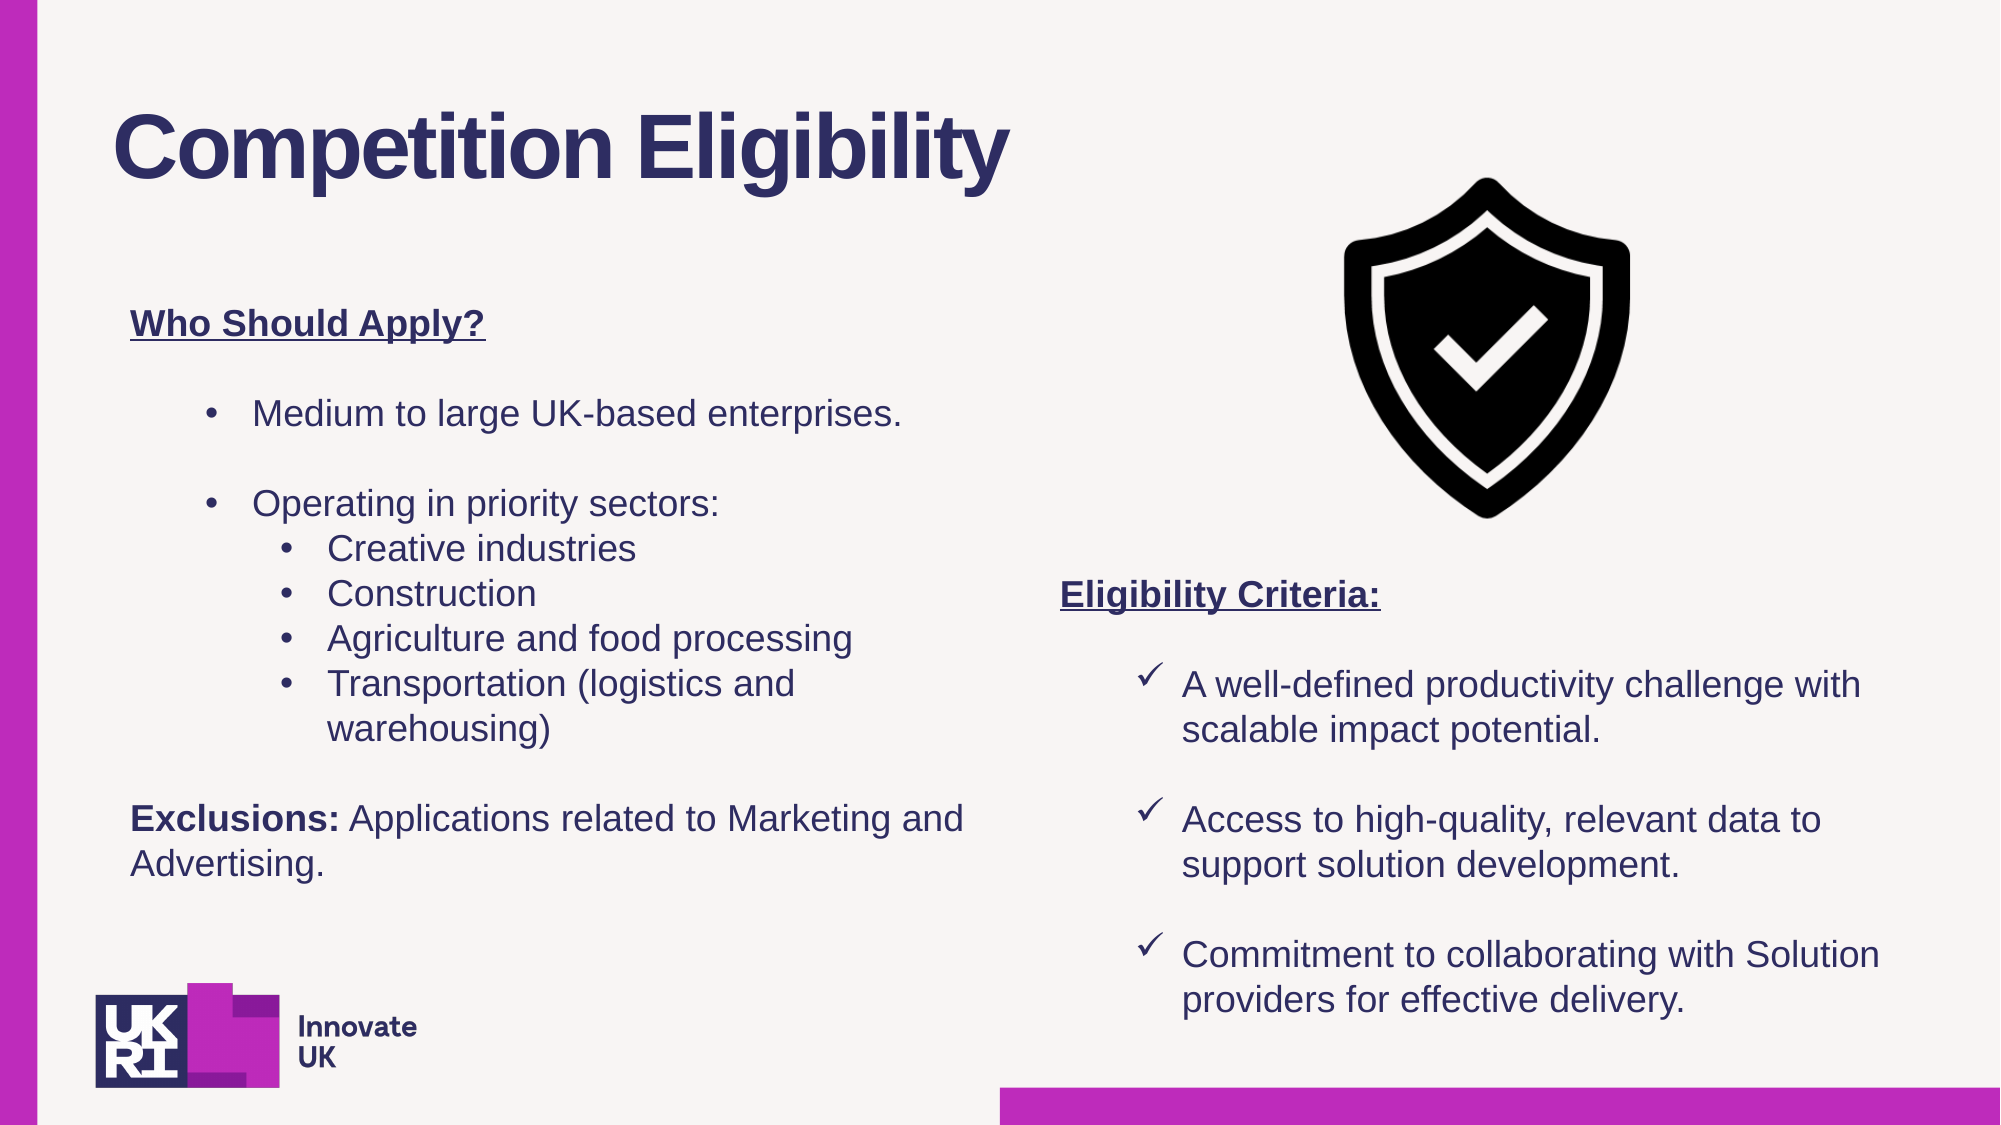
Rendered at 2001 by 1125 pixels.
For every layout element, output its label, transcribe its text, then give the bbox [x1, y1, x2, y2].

text_box Competition Eligibility [98, 79, 1070, 204]
text_box [999, 1086, 2000, 1125]
text_box Eligibility Criteria: A well-defined productivity challenge with scalable impact potential. Access to high-quality, relevant data to support solution development. Commitment to collaborating with Solution providers for effective delivery. [1045, 562, 1930, 1028]
text_box Who Should Apply? Medium to large UK-based enterprises. Operating in priority sectors: Creative industries Construction Agriculture and food processing Transportation (logistics and warehousing) Exclusions: Applications related to Marketing and Advertising. [115, 292, 1000, 937]
picture [1285, 144, 1689, 548]
picture [95, 983, 417, 1088]
